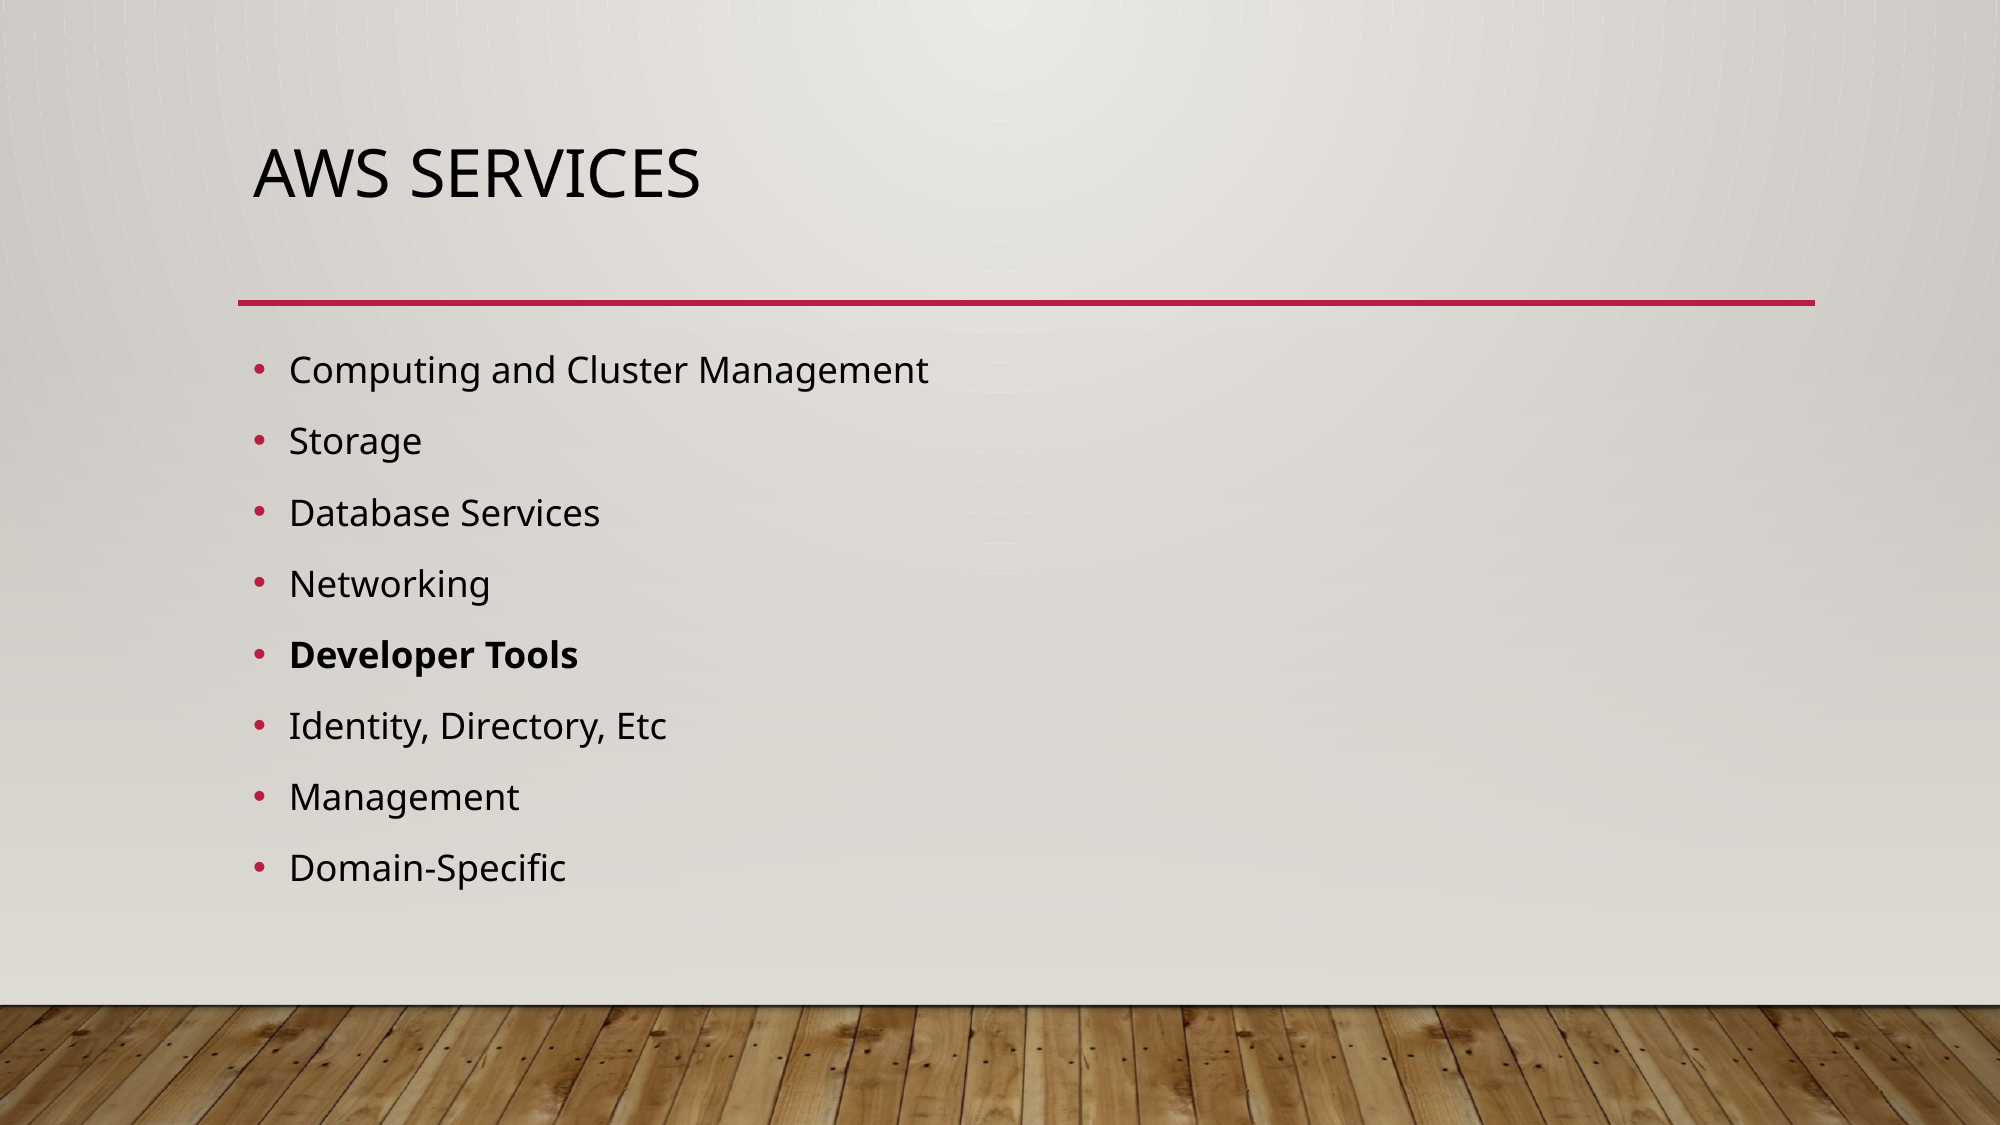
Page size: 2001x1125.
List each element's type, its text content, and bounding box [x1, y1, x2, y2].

title AWS Services [238, 131, 1814, 305]
picture [0, 1005, 2000, 1125]
list Computing and Cluster Management Storage Database Services Networking Developer Tools Identity, Directory, Etc Management Domain-Specific [238, 330, 1814, 897]
